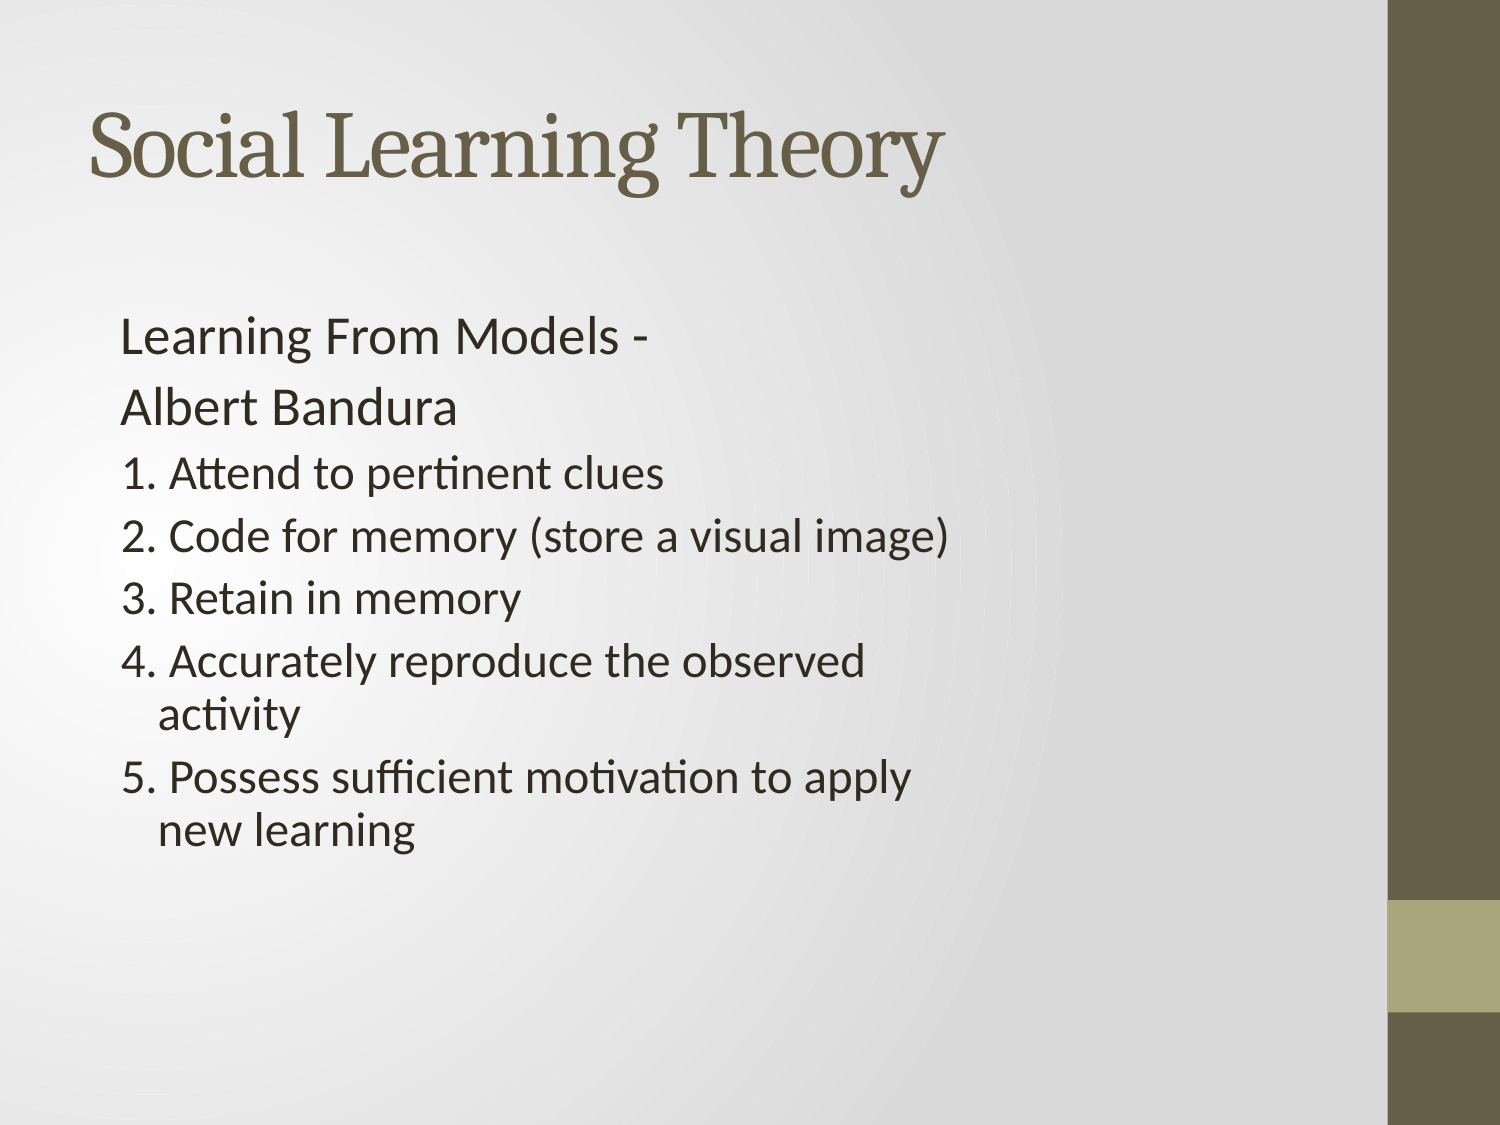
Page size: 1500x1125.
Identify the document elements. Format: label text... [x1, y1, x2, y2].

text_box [899, 411, 1500, 1013]
list Learning From Models - Albert Bandura 1. Attend to pertinent clues 2. Code for memory (store a visual image) 3. Retain in memory 4. Accurately reproduce the observed activity 5. Possess sufficient motivation to apply new learning [87, 299, 1019, 865]
title Social Learning Theory [75, 45, 1325, 233]
